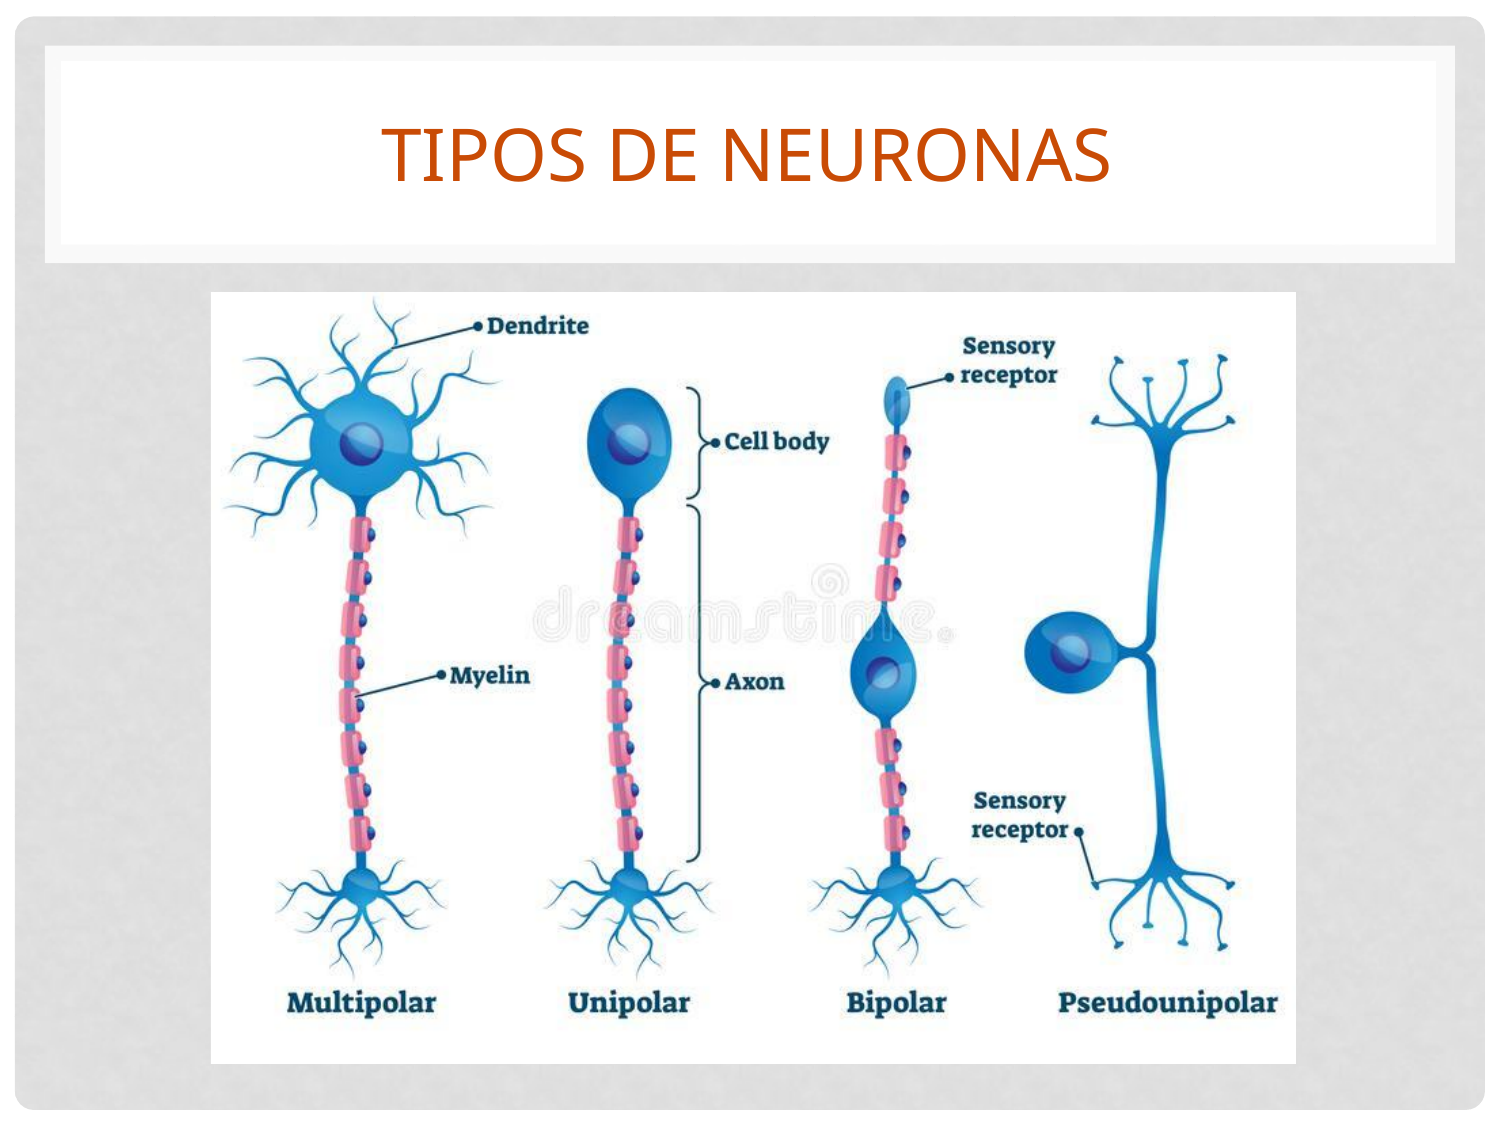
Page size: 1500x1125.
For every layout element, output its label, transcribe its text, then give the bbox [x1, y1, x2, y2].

title TIPOS DE NEURONAS [69, 66, 1425, 238]
picture [14, 16, 1485, 1110]
